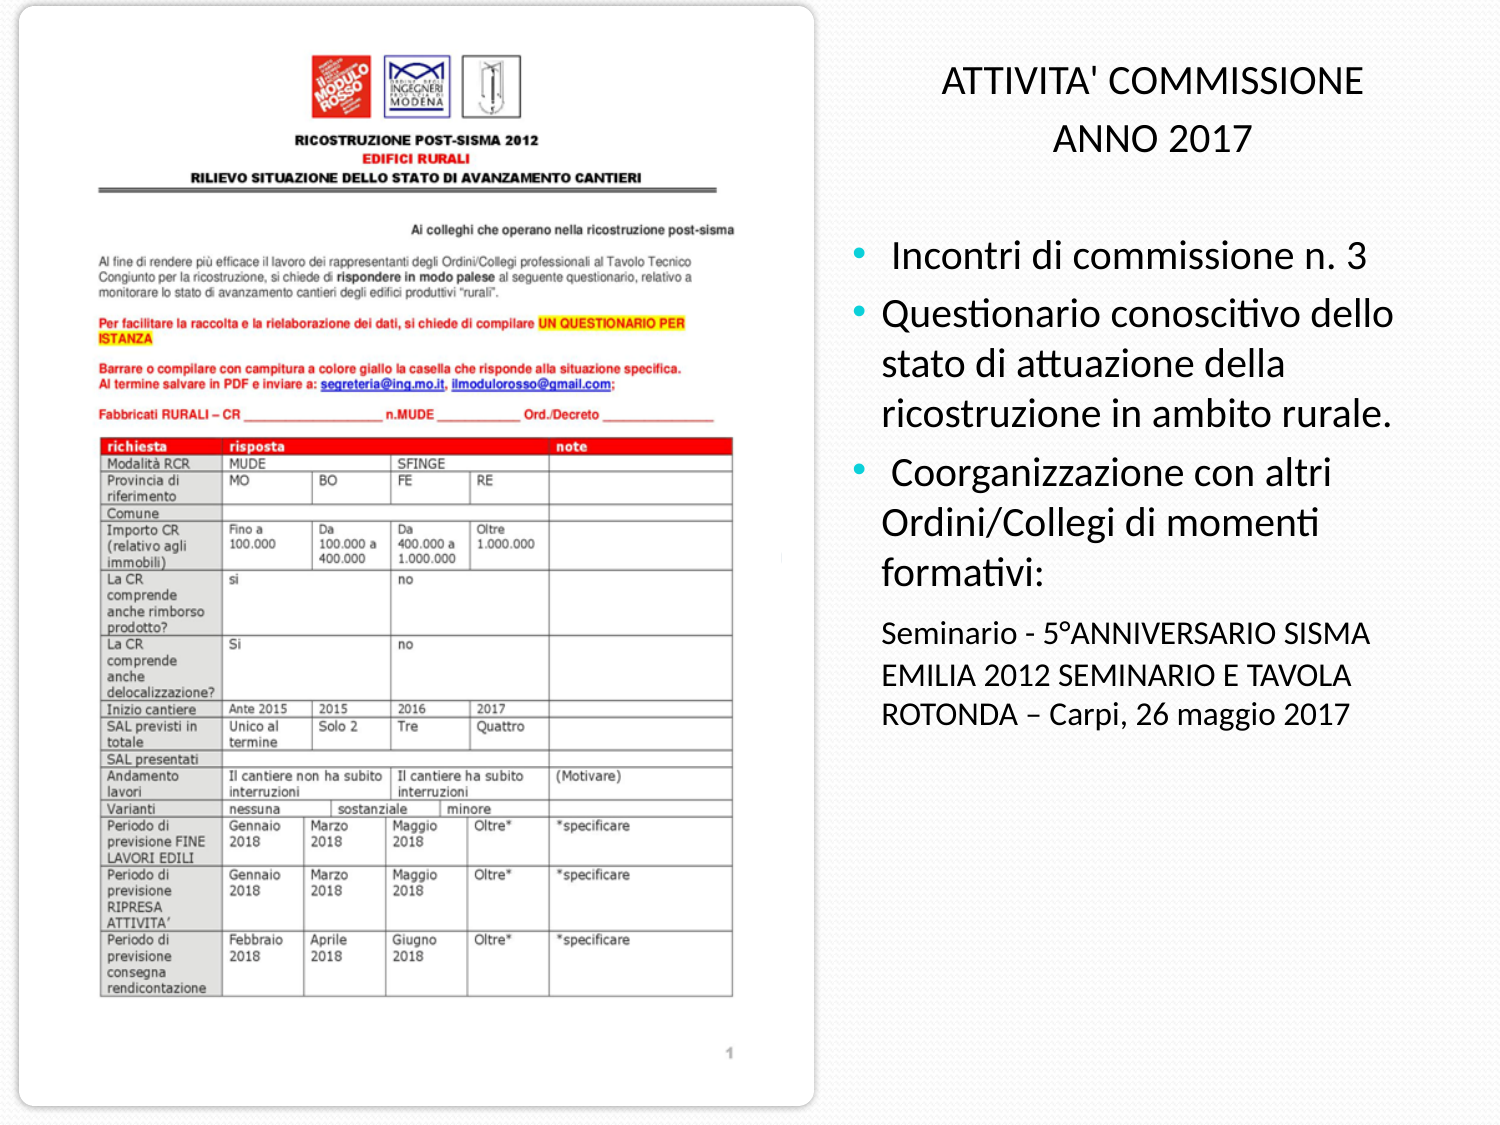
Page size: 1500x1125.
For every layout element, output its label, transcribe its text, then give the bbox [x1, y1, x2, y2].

list ATTIVITA' COMMISSIONE ANNO 2017 Incontri di commissione n. 3 Questionario conoscitivo dello stato di attuazione della ricostruzione in ambito rurale. Coorganizzazione con altri Ordini/Collegi di momenti formativi: Seminario - 5°ANNIVERSARIO SISMA EMILIA 2012 SEMINARIO E TAVOLA ROTONDA – Carpi, 26 maggio 2017 [837, 37, 1469, 1082]
picture [49, 37, 783, 1076]
